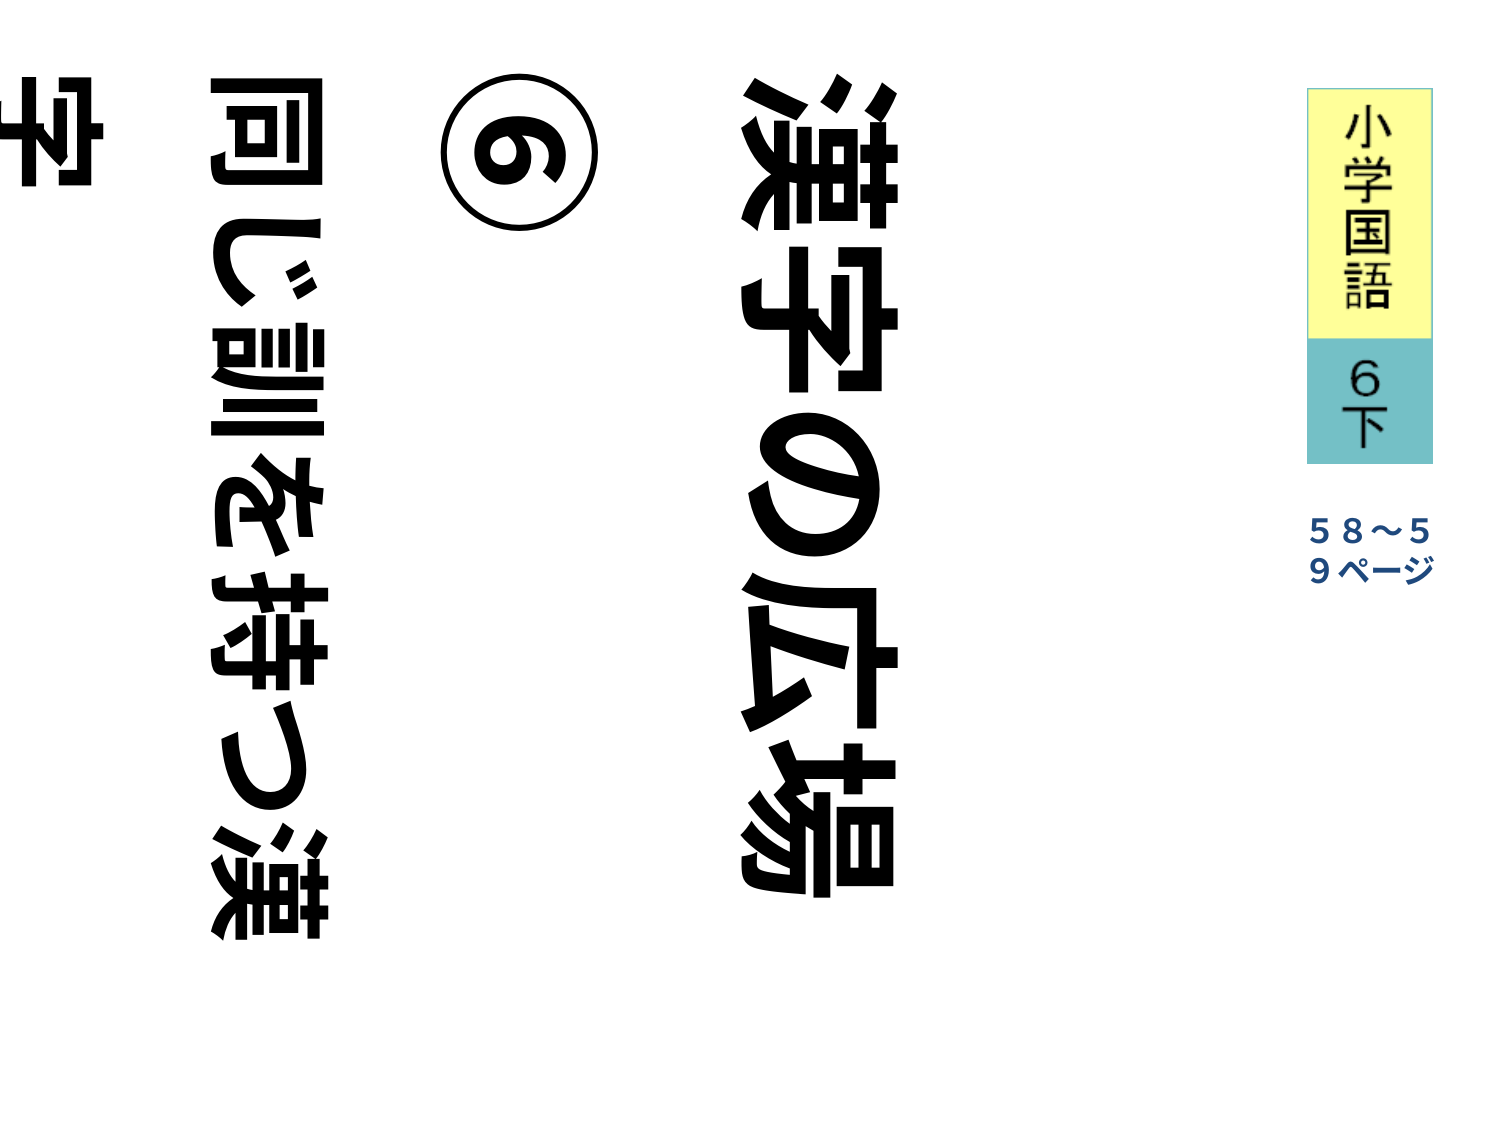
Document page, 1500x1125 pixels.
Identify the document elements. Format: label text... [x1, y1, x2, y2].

picture [1307, 88, 1433, 464]
text_box ５８～５９ページ [1281, 503, 1459, 598]
text_box 漢字の広場⑥ 同じ訓を持つ漢字 [469, 54, 1031, 1059]
